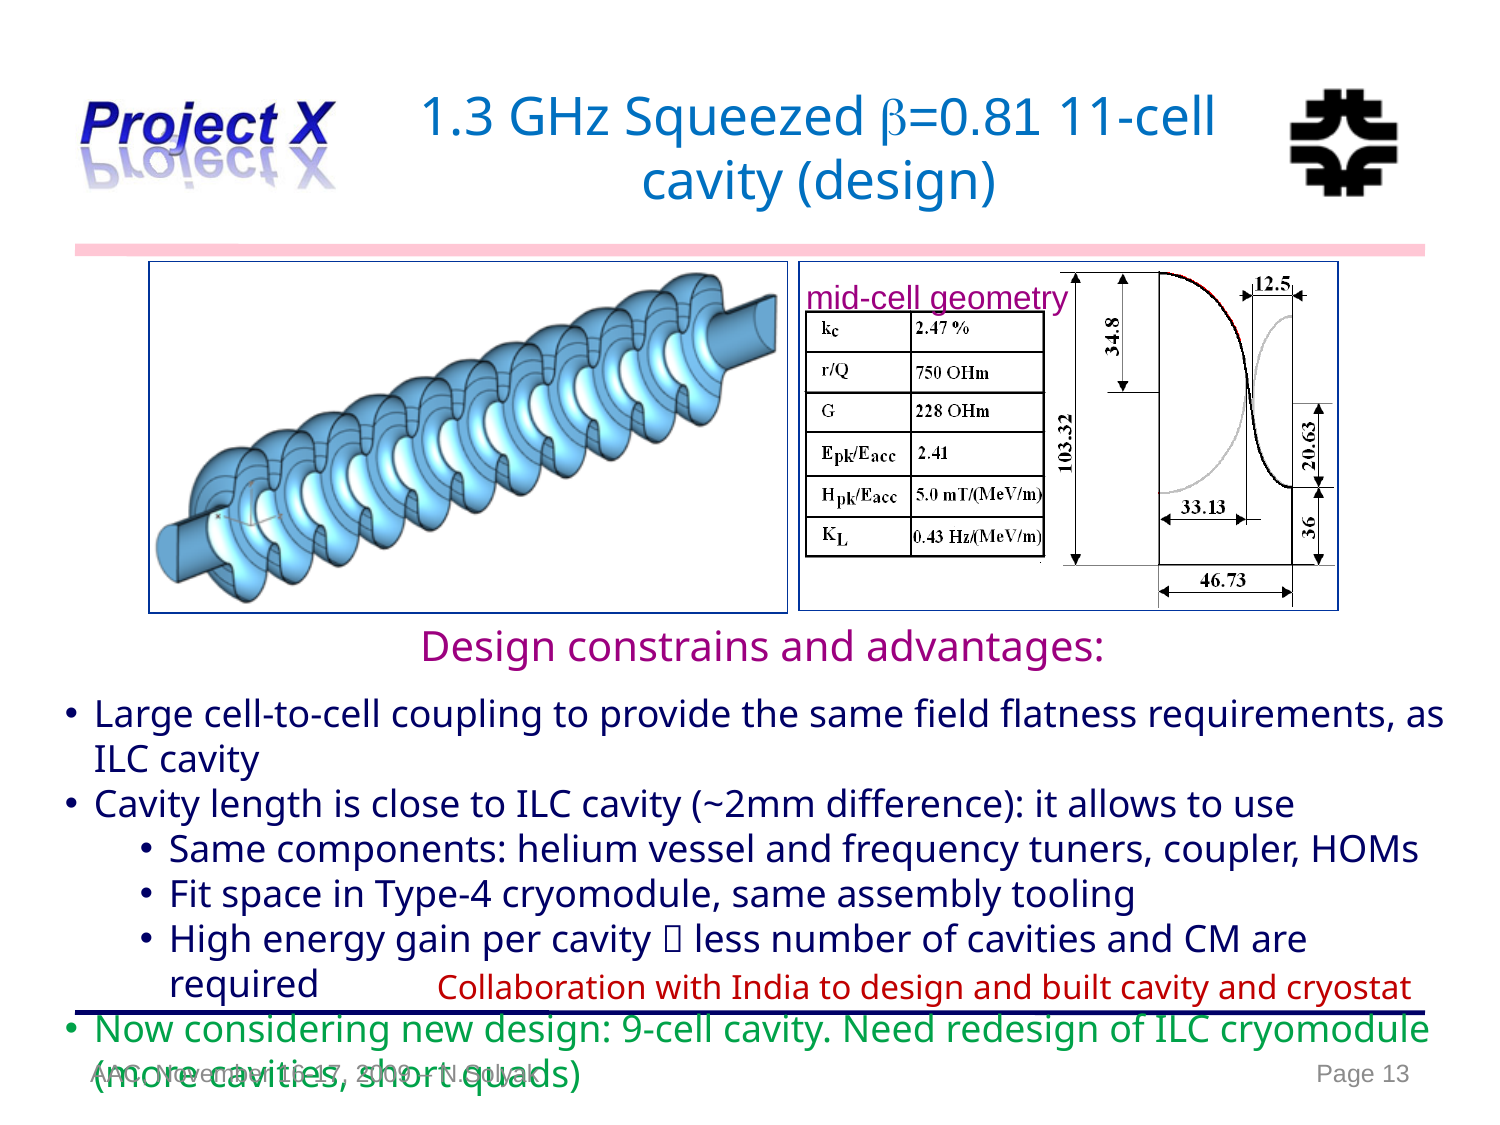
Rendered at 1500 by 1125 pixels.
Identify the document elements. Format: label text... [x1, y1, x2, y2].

picture [75, 99, 338, 194]
footer AAC, November 16-17, 2009 – N.Solyak [75, 1042, 688, 1103]
picture [149, 262, 787, 613]
text_box Collaboration with India to design and built cavity and cryostat [387, 958, 1463, 1014]
picture [799, 262, 1338, 611]
text_box Design constrains and advantages: Large cell-to-cell coupling to provide the same field flatness requirements, as ILC cavity Cavity length is close to ILC cavity (~2mm difference): it allows to use Same components: helium vessel and frequency tuners, coupler, HOMs Fit space in Type-4 cryomodule, same assembly tooling High energy gain per cavity  less number of cavities and CM are required Now considering new design: 9-cell cavity. Need redesign of ILC cryomodule (more cavities, short quads) [49, 612, 1475, 1103]
title 1.3 GHz Squeezed =0.81 11-cell cavity (design) [387, 75, 1250, 218]
picture [1287, 87, 1400, 200]
slide_number 13 [1074, 1042, 1425, 1103]
